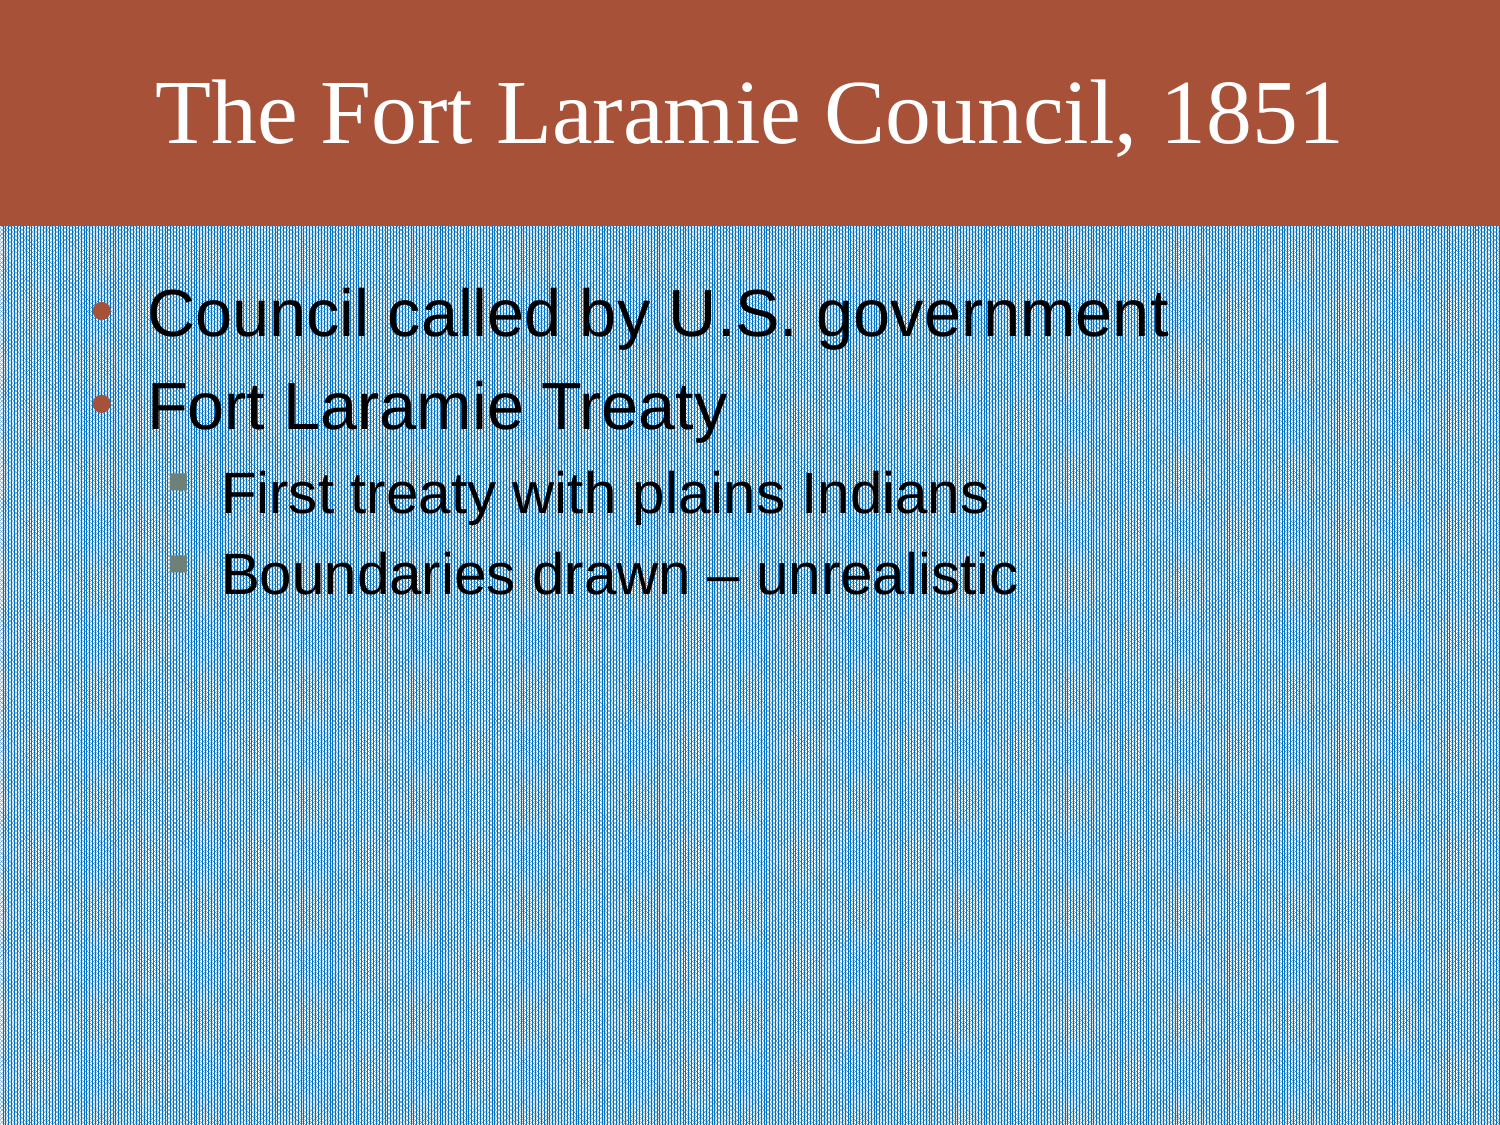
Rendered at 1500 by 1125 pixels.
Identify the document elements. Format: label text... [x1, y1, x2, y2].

list Council called by U.S. government Fort Laramie Treaty First treaty with plains Indians Boundaries drawn – unrealistic [75, 262, 1425, 1031]
title The Fort Laramie Council, 1851 [0, 0, 1500, 226]
